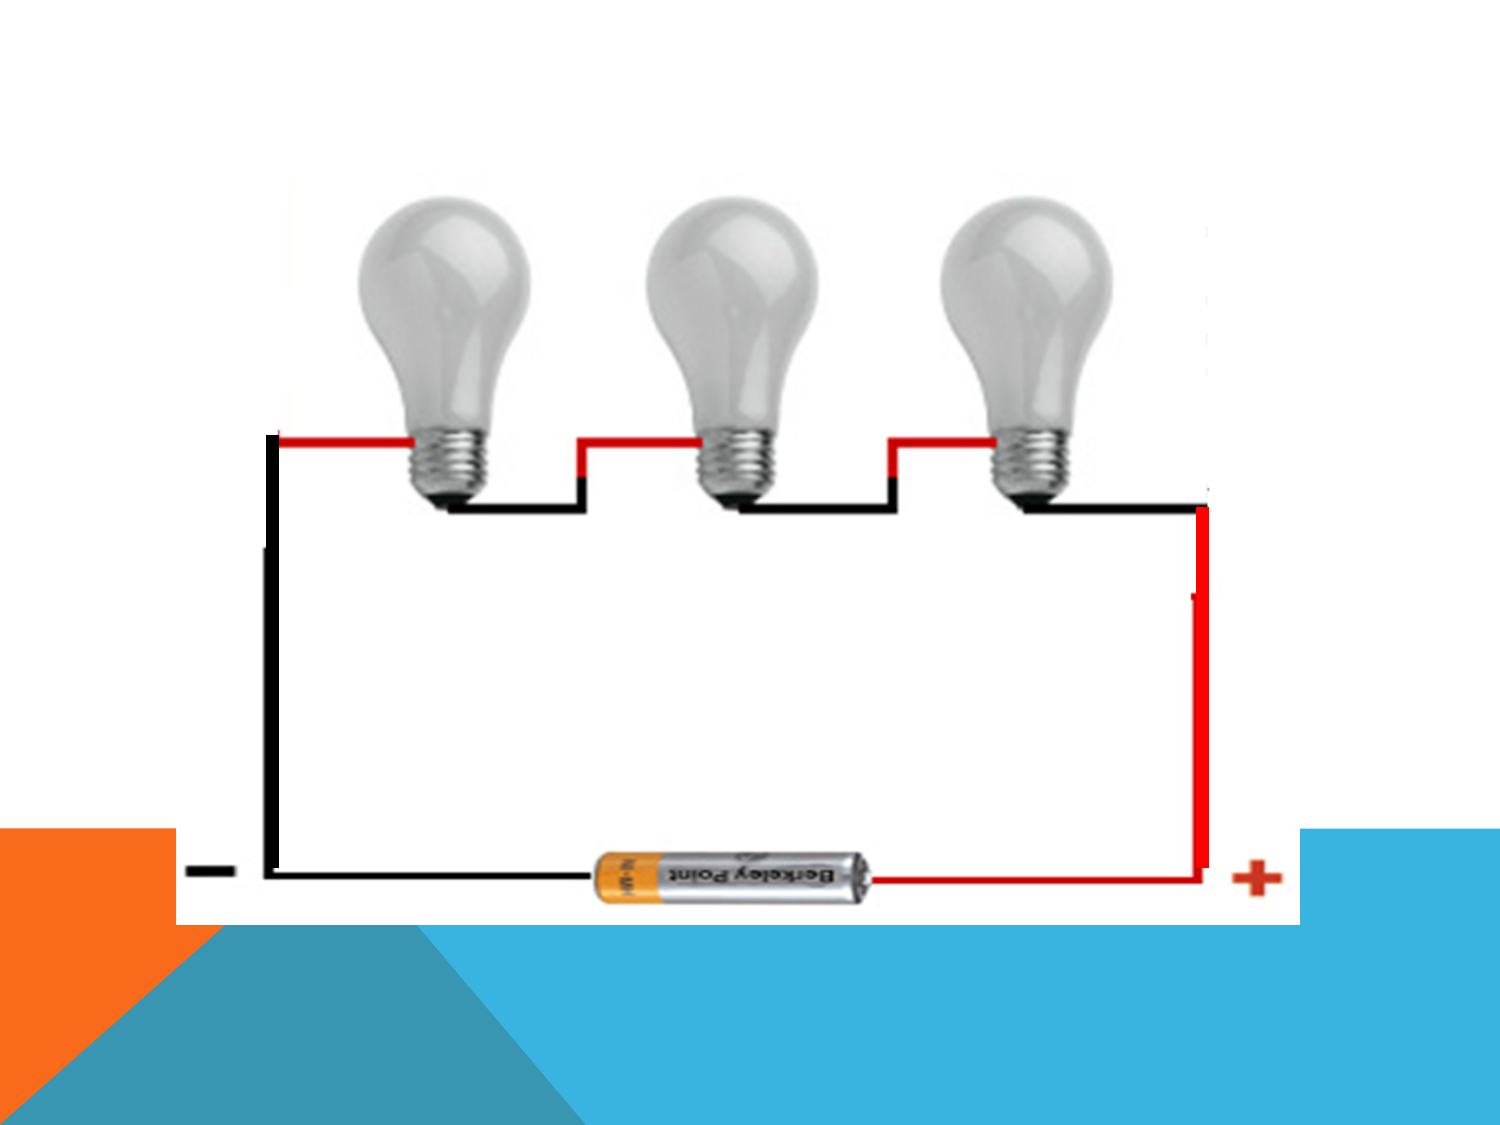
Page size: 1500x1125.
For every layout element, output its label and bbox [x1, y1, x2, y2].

text_box [174, 155, 1301, 926]
